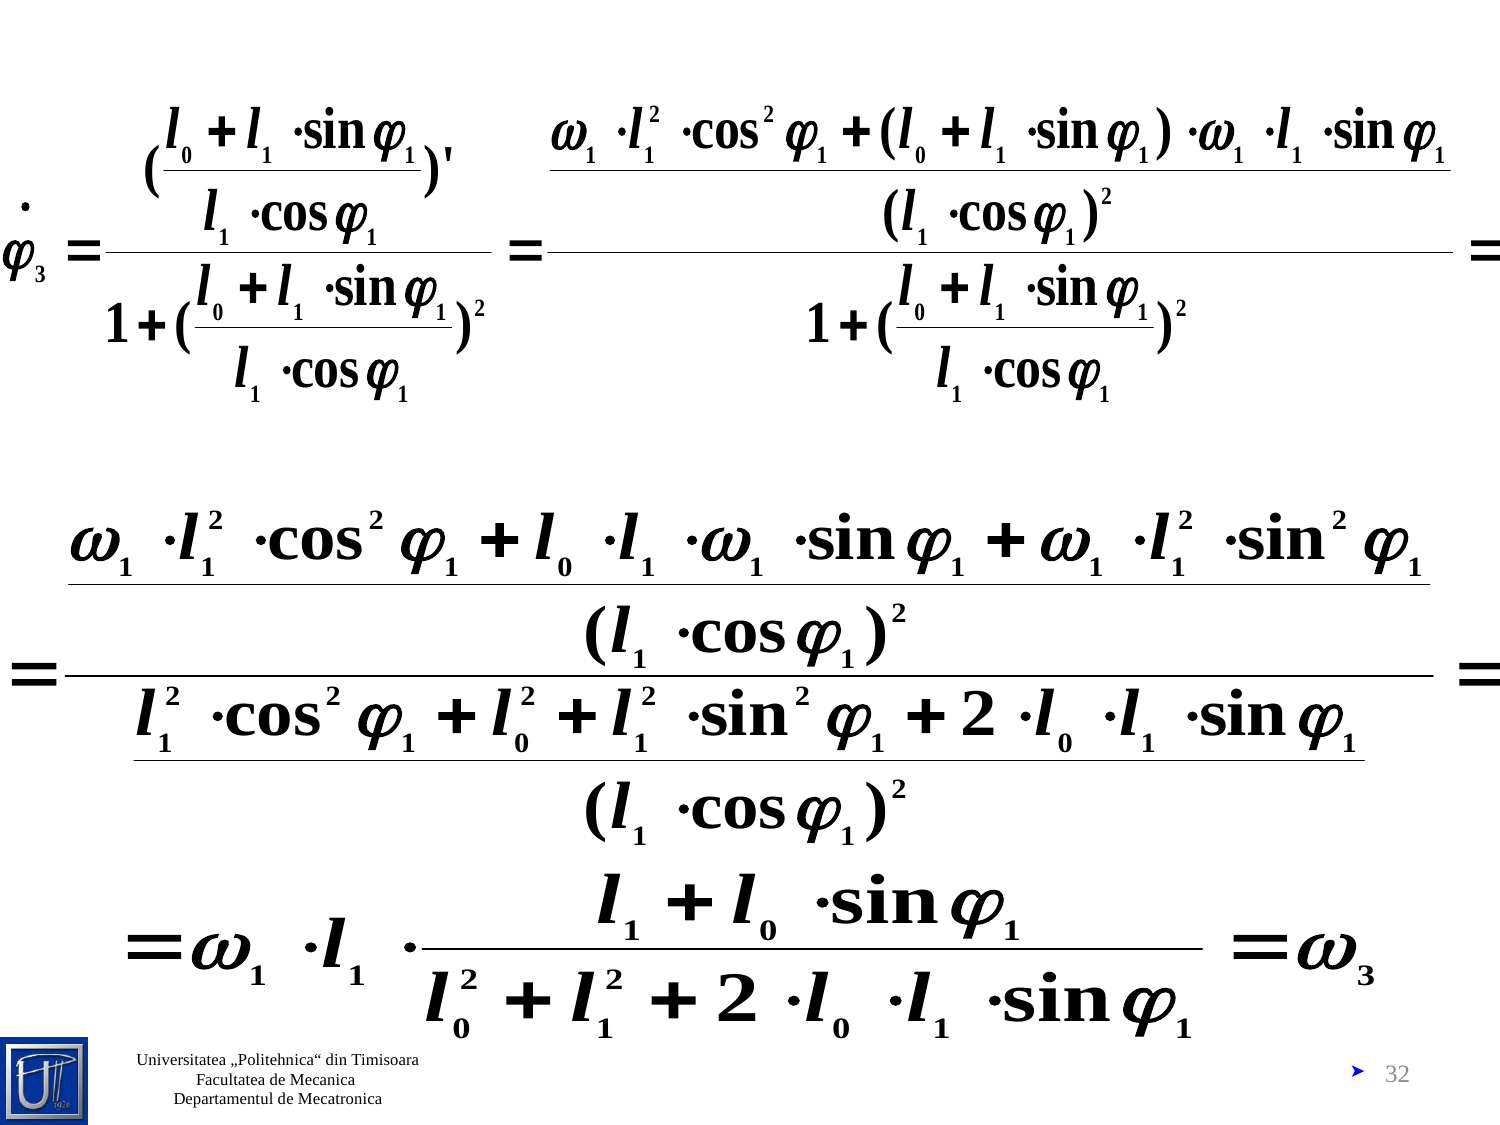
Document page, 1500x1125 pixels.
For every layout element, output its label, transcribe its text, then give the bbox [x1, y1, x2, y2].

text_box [0, 501, 1500, 854]
slide_number 32 [1074, 1042, 1425, 1103]
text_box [113, 861, 1383, 1049]
picture [0, 1037, 88, 1125]
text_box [0, 96, 1500, 410]
